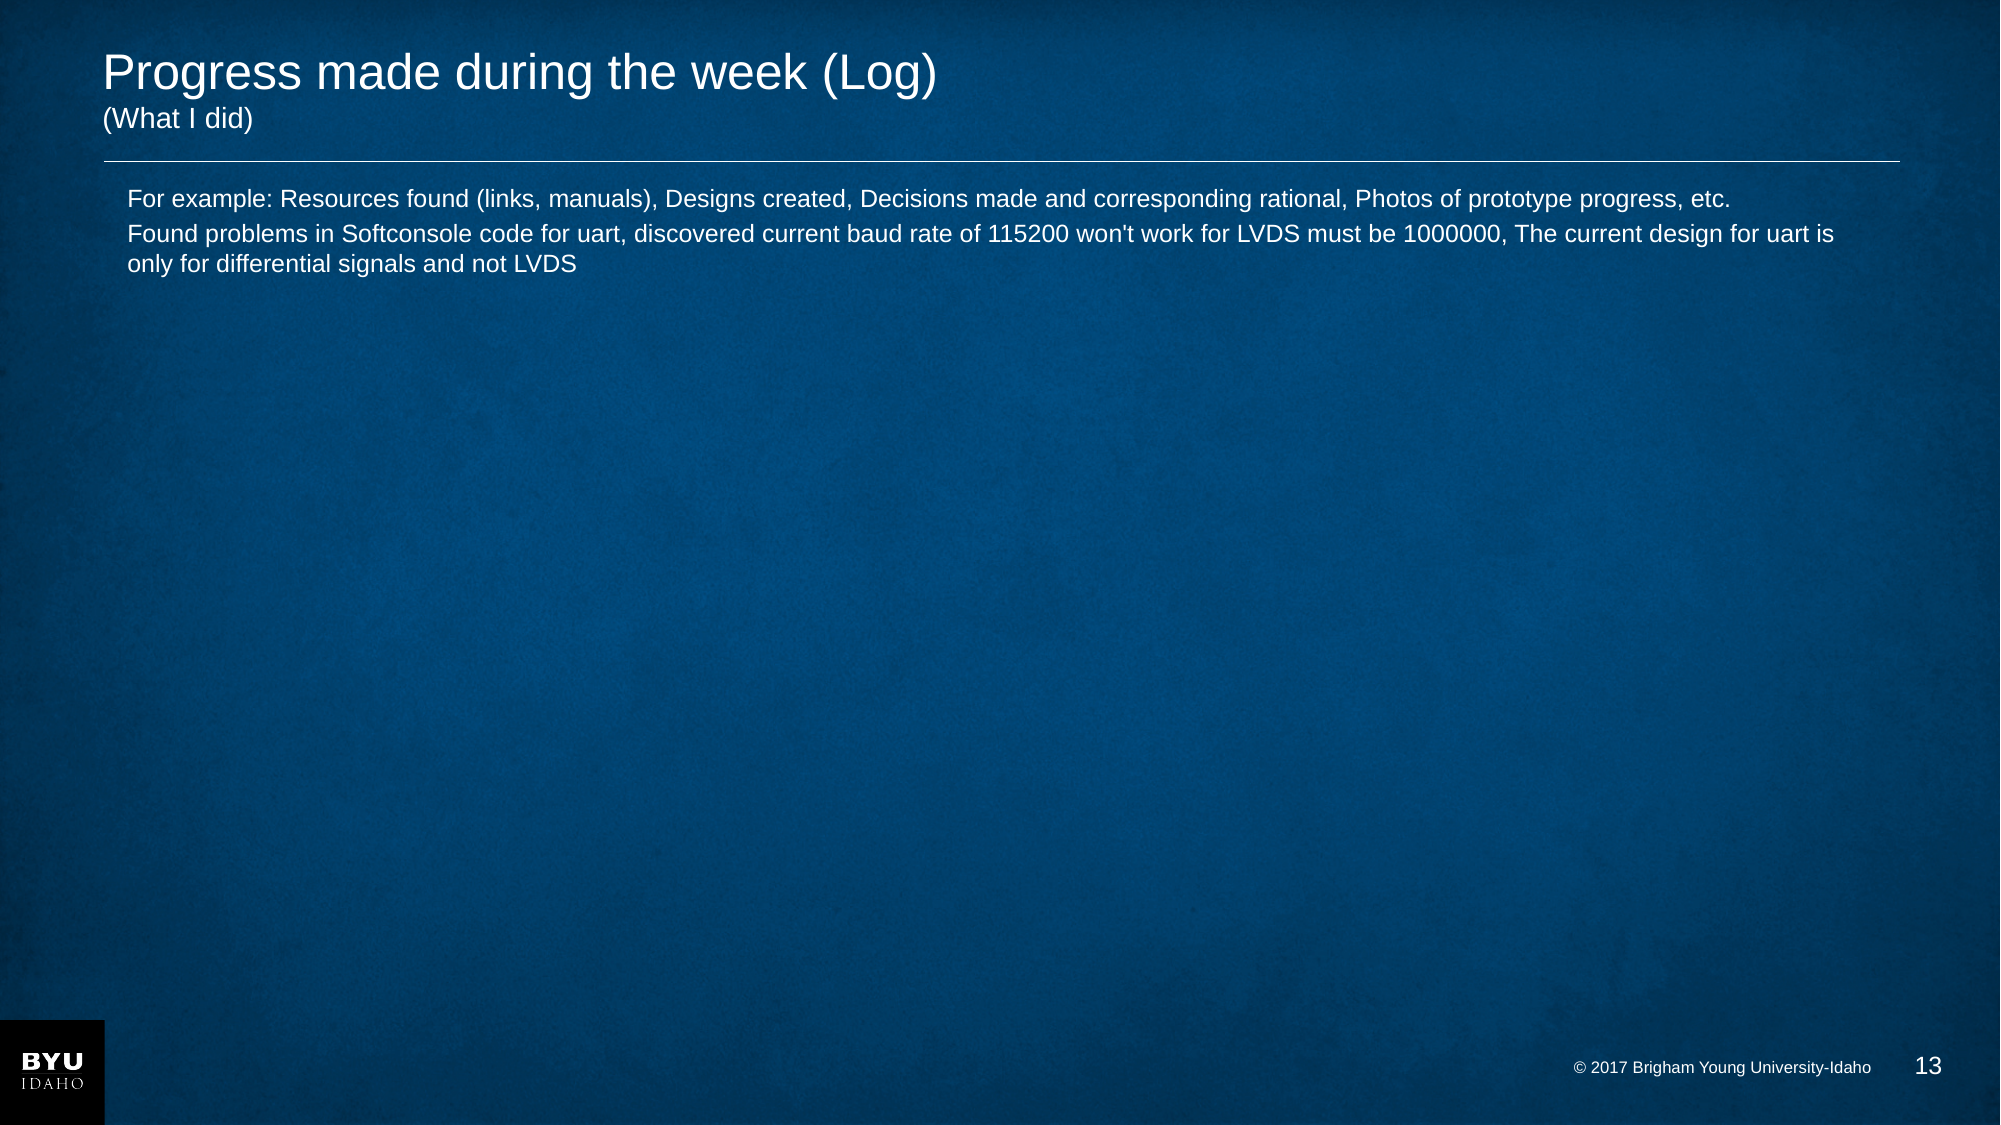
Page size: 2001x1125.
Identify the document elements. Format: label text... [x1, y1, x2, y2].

picture [0, 0, 2000, 1125]
title Progress made during the week (Log) (What I did) [87, 12, 1900, 162]
text_box For example: Resources found (links, manuals), Designs created, Decisions made and corresponding rational, Photos of prototype progress, etc. Found problems in Softconsole code for uart, discovered current baud rate of 115200 won't work for LVDS must be 1000000, The current design for uart is only for differential signals and not LVDS [112, 174, 1900, 1013]
